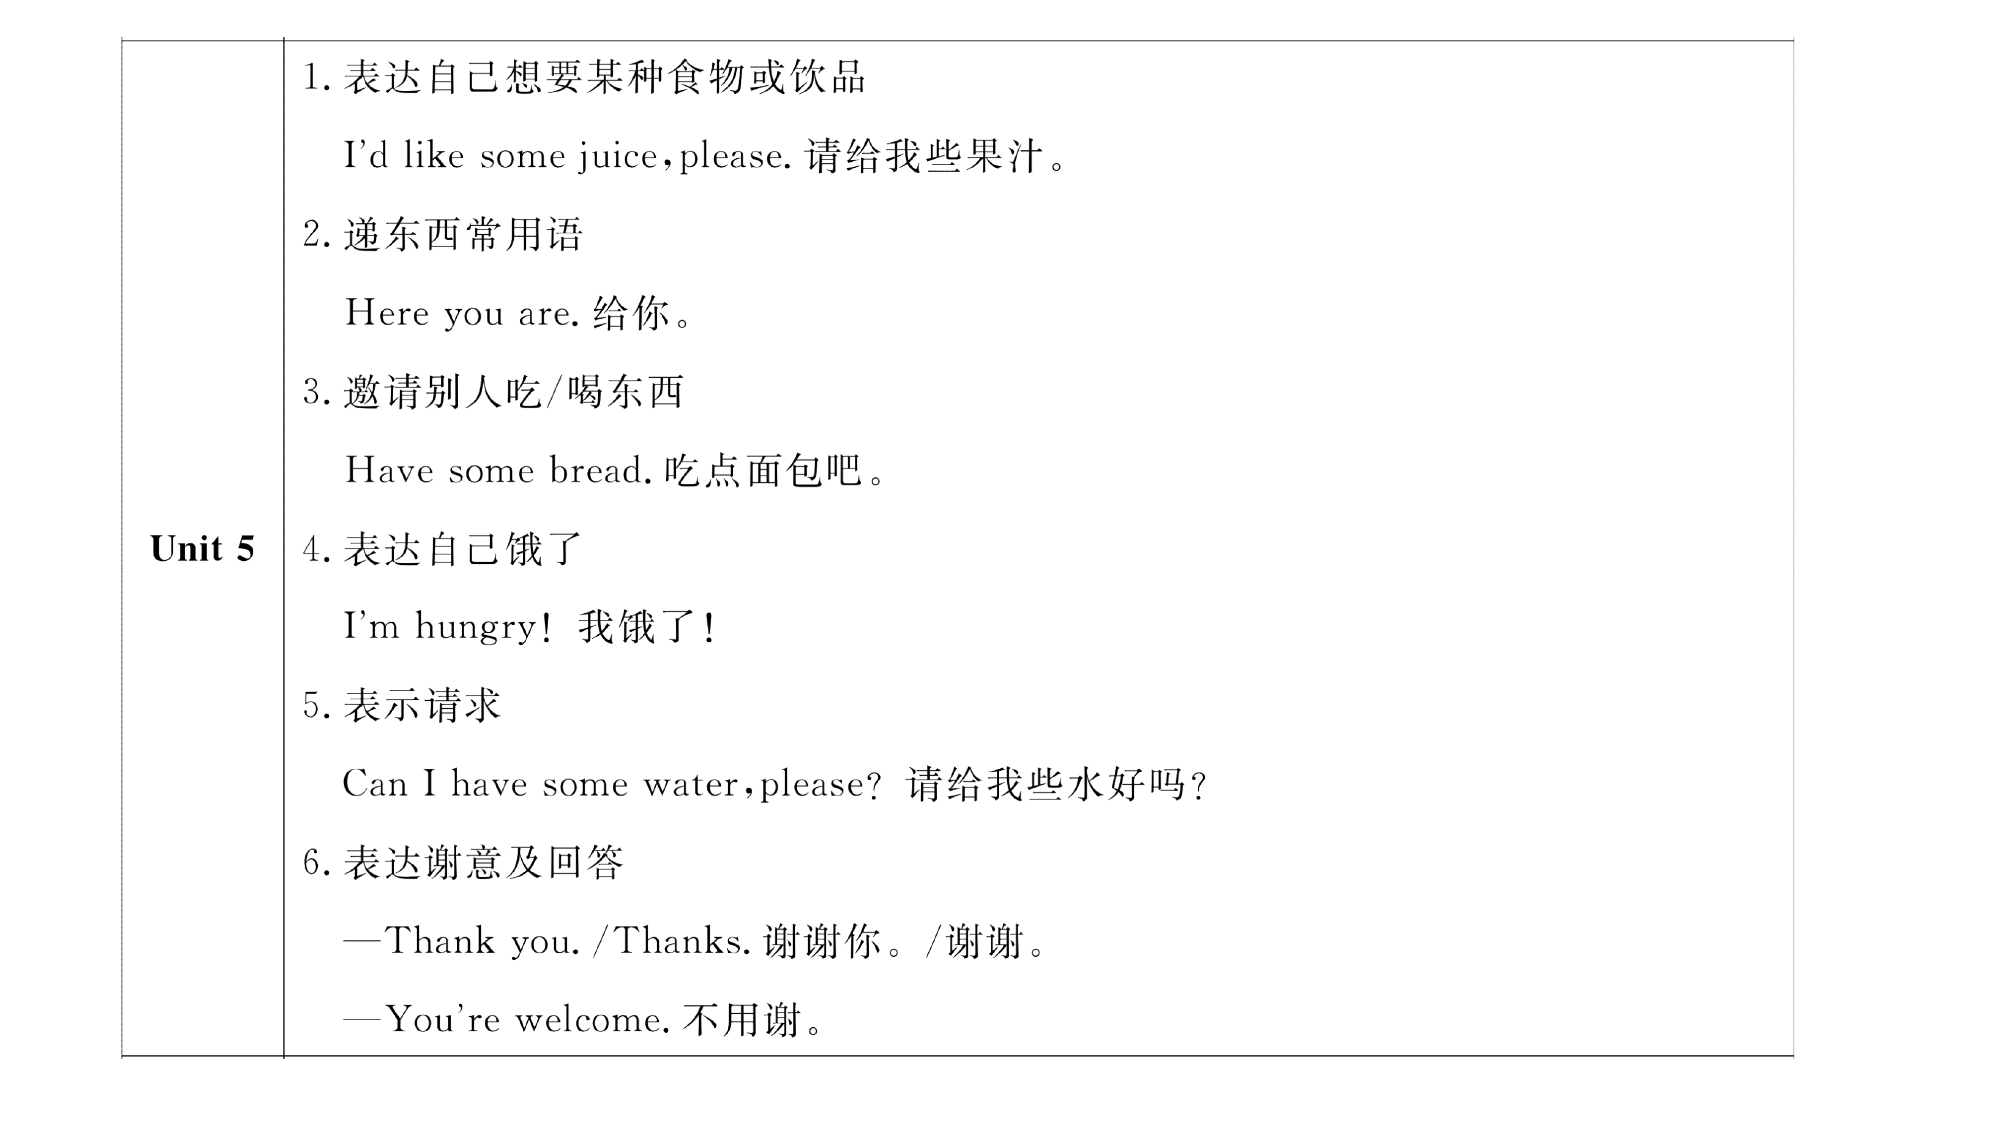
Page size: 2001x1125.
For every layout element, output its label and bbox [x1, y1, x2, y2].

picture [118, 37, 1812, 1059]
